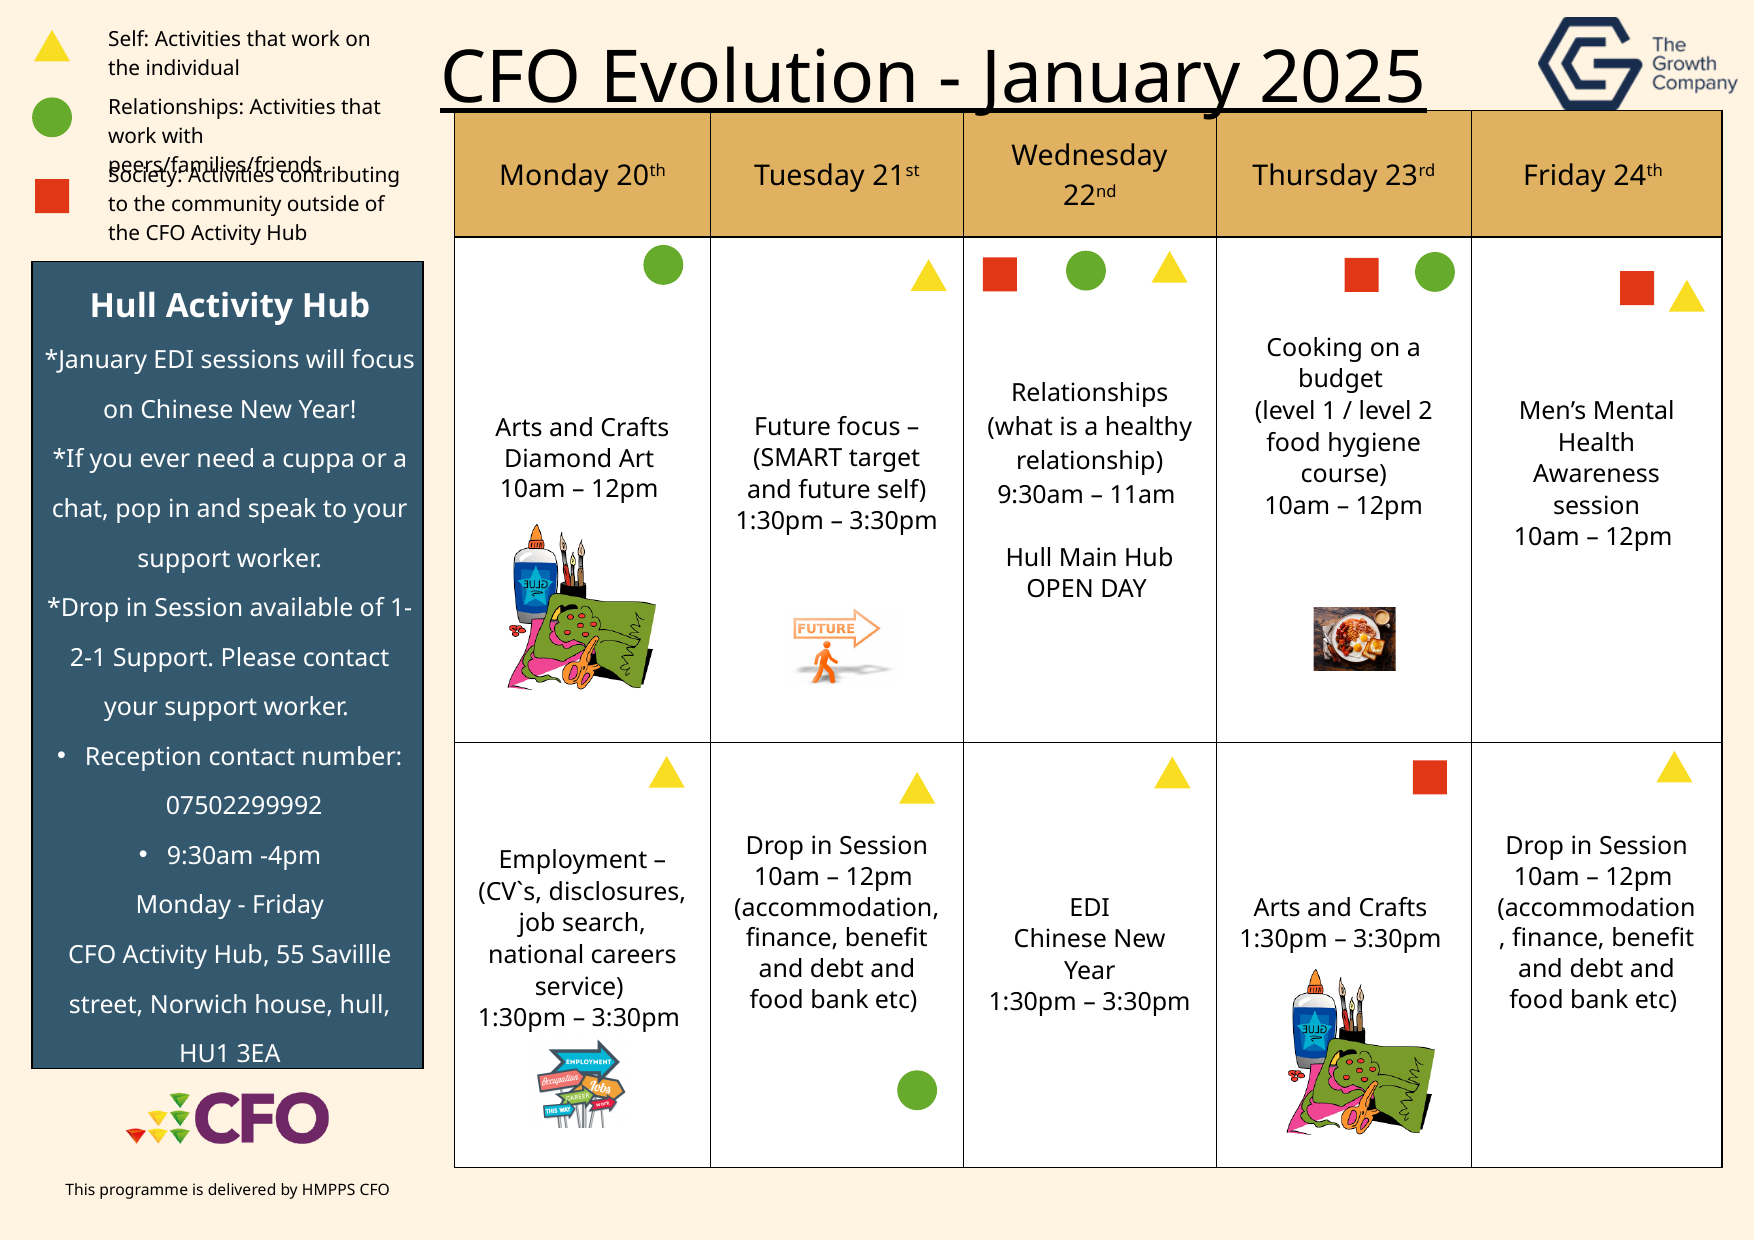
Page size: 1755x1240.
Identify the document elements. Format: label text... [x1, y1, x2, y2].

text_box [648, 755, 686, 788]
picture [529, 1037, 632, 1128]
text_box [1414, 251, 1456, 293]
picture [1286, 968, 1436, 1135]
table_header Wednesday 22nd [964, 117, 1216, 236]
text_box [1405, 753, 1455, 802]
table_cell Arts and Crafts 1:30pm – 3:30pm [1217, 743, 1471, 1167]
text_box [643, 244, 684, 286]
text_box [31, 261, 424, 1069]
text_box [910, 258, 947, 292]
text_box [1612, 263, 1662, 313]
table_header Tuesday 21st [711, 117, 963, 236]
picture [1538, 17, 1754, 111]
text_box Society: Activities contributing to the community outside of the CFO Activity Hub [108, 157, 408, 245]
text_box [1065, 250, 1107, 291]
text_box CFO Evolution - January 2025 [440, 14, 1525, 117]
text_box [27, 171, 77, 221]
text_box Hull Activity Hub *January EDI sessions will focus on Chinese New Year! *If you ever need a cuppa or a chat, pop in and speak to your support worker. *Drop in Session available of 1-2-1 Support. Please contact your support worker. Reception contact number: 07502299992 9:30am -4pm Monday - Friday CFO Activity Hub, 55 Savillle street, Norwich house, hull, HU1 3EA [34, 285, 426, 1107]
picture [507, 524, 657, 690]
text_box Self: Activities that work on the individual [108, 20, 408, 80]
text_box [57, 1076, 398, 1200]
table_cell EDI Chinese New Year 1:30pm – 3:30pm [964, 743, 1216, 1167]
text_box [31, 97, 73, 138]
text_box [1151, 250, 1188, 283]
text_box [1137, 756, 1191, 1240]
table_cell Employment – (CV`s, disclosures, job search, national careers service) 1:30pm – 3:30pm [455, 743, 710, 1167]
picture [786, 607, 898, 686]
table_header Friday 24th [1472, 111, 1721, 236]
text_box Relationships: Activities that work with peers/families/friends [108, 89, 422, 177]
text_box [1656, 750, 1693, 783]
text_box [1337, 250, 1386, 300]
table_header Monday 20th [455, 117, 710, 236]
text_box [975, 250, 1025, 299]
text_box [1668, 279, 1706, 312]
table_cell Arts and Crafts Diamond Art 10am – 12pm [455, 238, 710, 742]
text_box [1313, 606, 1396, 671]
table_cell Drop in Session 10am – 12pm (accommodation, finance, benefit and debt and food bank etc) [1472, 743, 1721, 1167]
table_header Thursday 23rd [1217, 117, 1471, 236]
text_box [898, 771, 936, 804]
table_cell Drop in Session 10am – 12pm (accommodation, finance, benefit and debt and food bank etc) [711, 743, 963, 1167]
table_cell Future focus – (SMART target and future self) 1:30pm – 3:30pm [711, 238, 963, 742]
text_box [33, 29, 71, 62]
table_cell Relationships (what is a healthy relationship) 9:30am – 11am Hull Main Hub OPEN DAY [964, 238, 1216, 742]
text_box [896, 1070, 938, 1111]
table_cell Men’s Mental Health Awareness session 10am – 12pm [1472, 238, 1721, 742]
table_cell Cooking on a budget (level 1 / level 2 food hygiene course) 10am – 12pm [1217, 238, 1471, 742]
